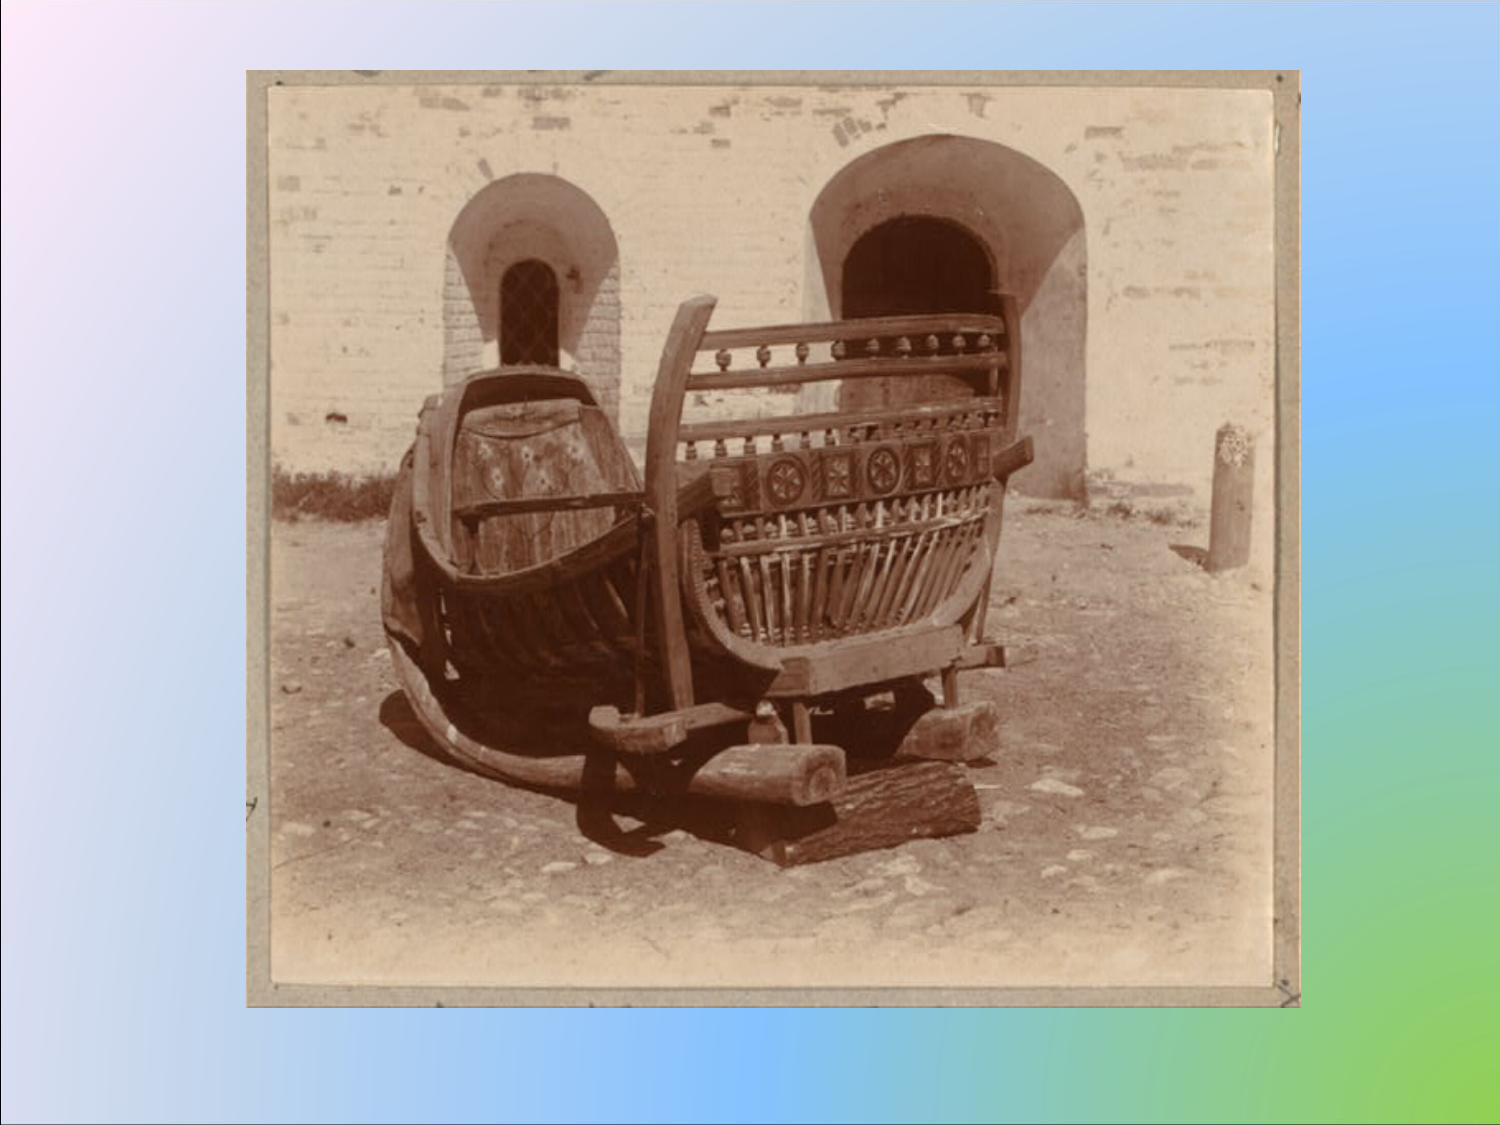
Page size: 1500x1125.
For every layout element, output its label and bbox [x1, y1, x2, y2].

list [245, 70, 1301, 1009]
picture [0, 0, 1500, 1125]
